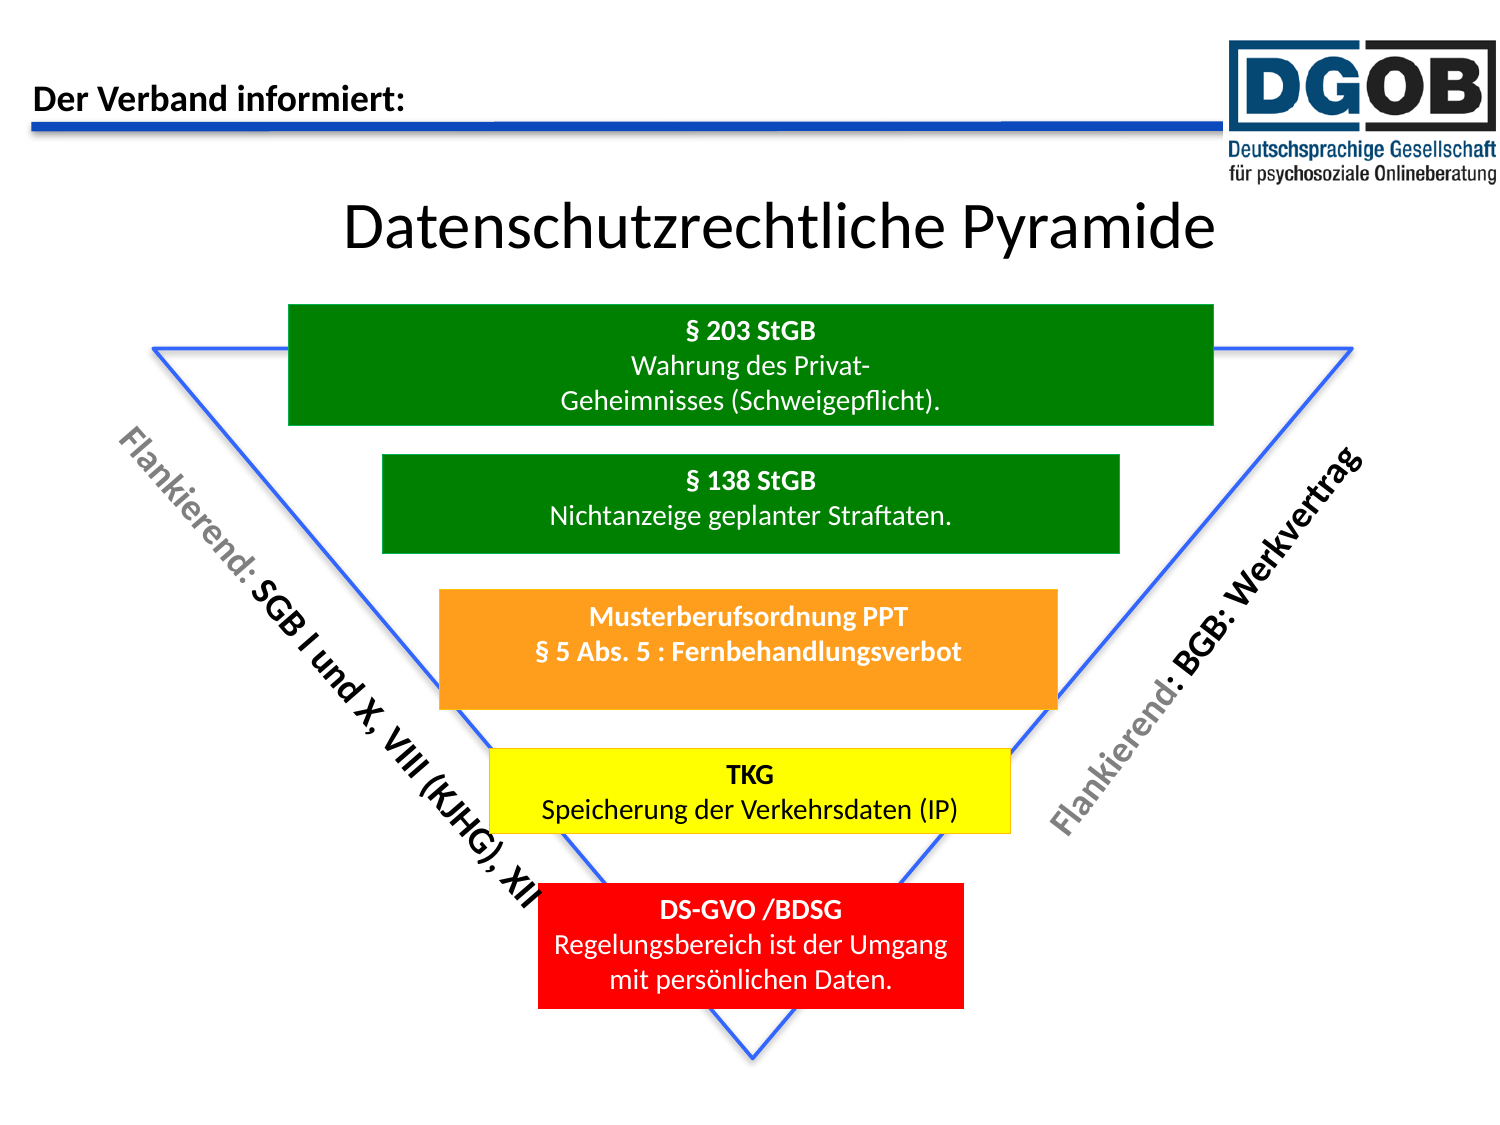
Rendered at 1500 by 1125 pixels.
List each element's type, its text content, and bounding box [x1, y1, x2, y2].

text_box Der Verband informiert: [18, 66, 539, 126]
text_box Musterberufsordnung PPT § 5 Abs. 5 : Fernbehandlungsverbot [439, 589, 1058, 710]
text_box Flankierend: BGB: Werkvertrag [1023, 636, 1214, 860]
text_box § 138 StGB Nichtanzeige geplanter Straftaten. [382, 454, 1120, 554]
text_box Datenschutzrechtliche Pyramide [204, 167, 1357, 276]
text_box DS-GVO /BDSG Regelungsbereich ist der Umgang mit persönlichen Daten. [538, 883, 964, 1009]
text_box [152, 347, 1353, 698]
text_box § 203 StGB Wahrung des Privat- Geheimnisses (Schweigepflicht). [288, 304, 1214, 426]
text_box [457, 710, 1048, 754]
picture [1223, 34, 1500, 191]
text_box TKG Speicherung der Verkehrsdaten (IP) [489, 748, 1011, 834]
text_box [31, 123, 1218, 129]
text_box [562, 834, 944, 883]
text_box Flankierend: SGB I und X, VIII (KJHG), XII [96, 399, 313, 637]
text_box [709, 1009, 796, 1060]
